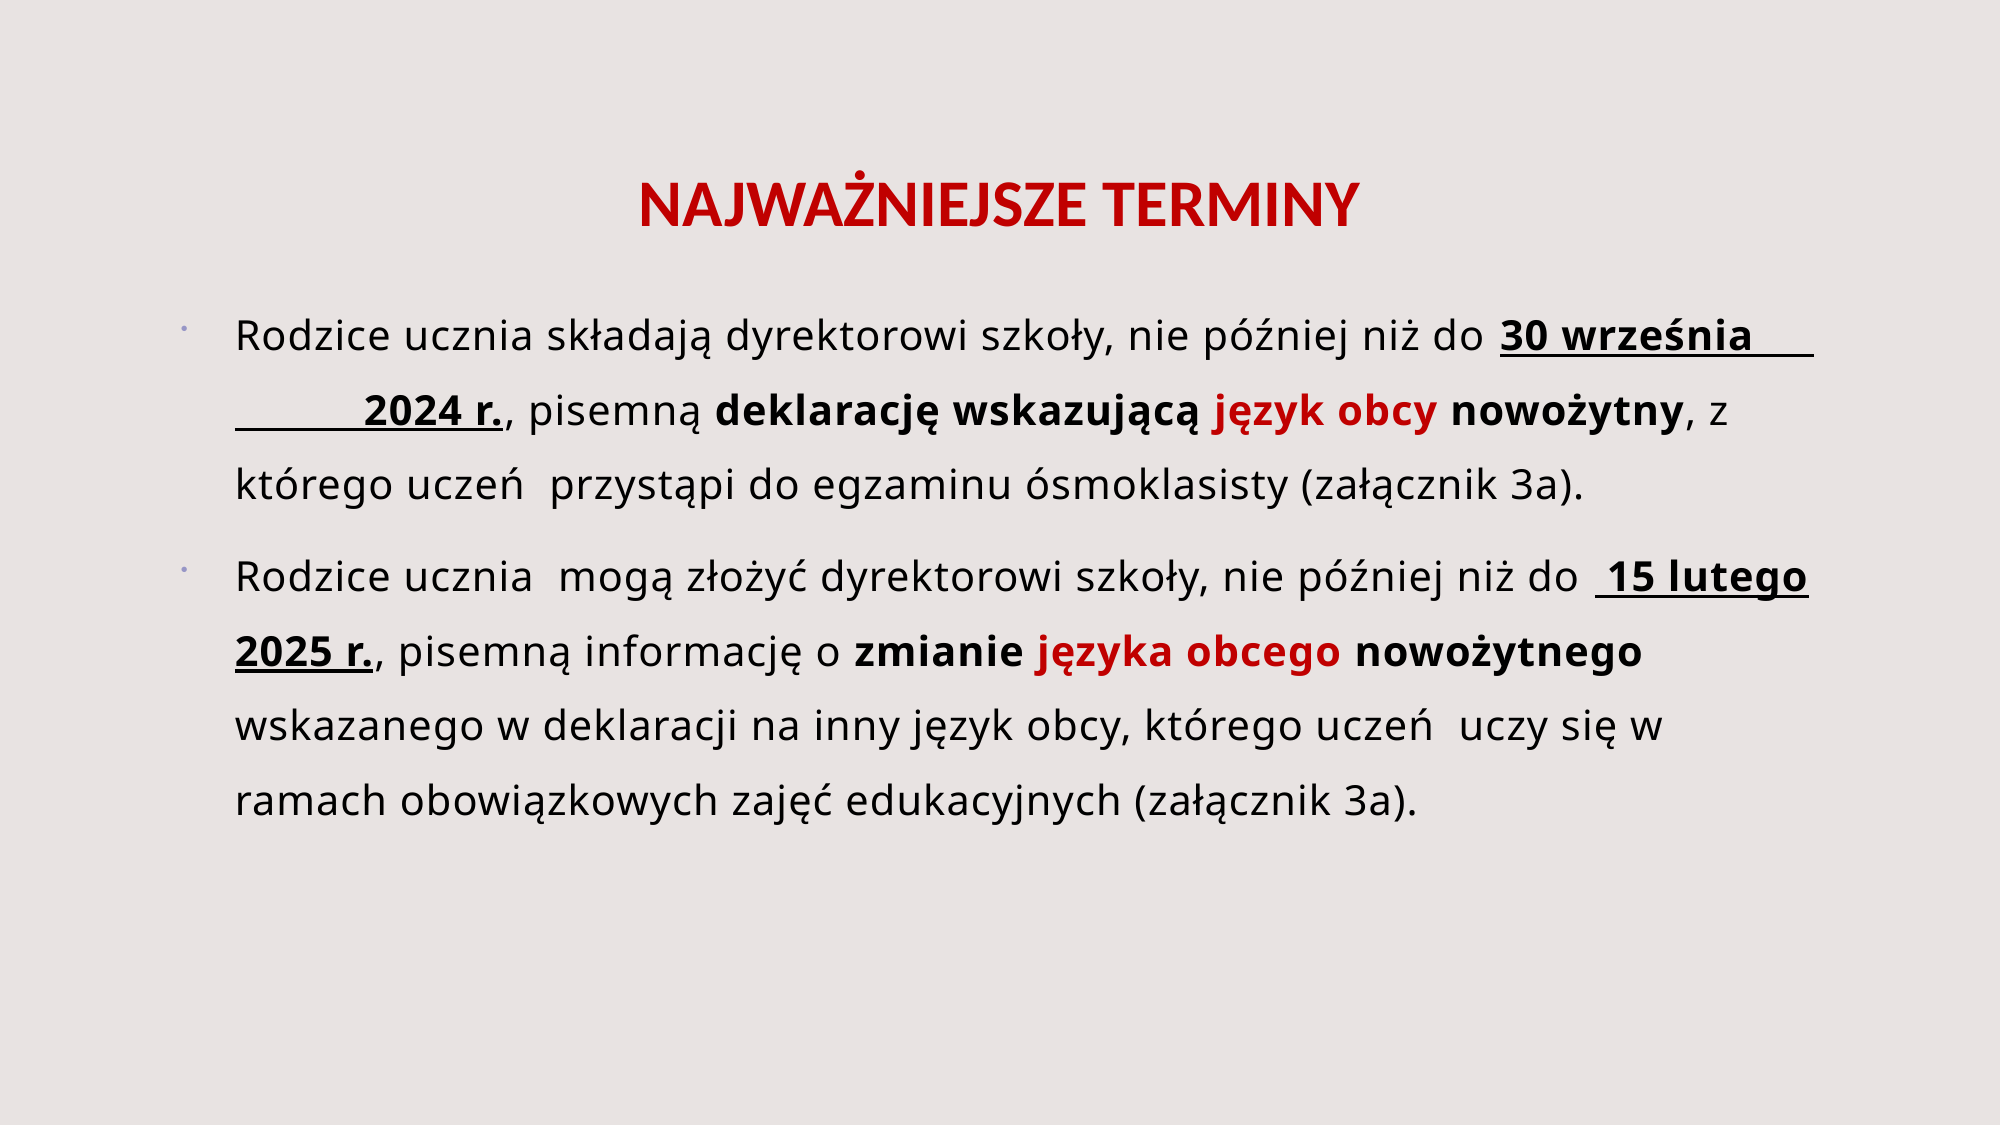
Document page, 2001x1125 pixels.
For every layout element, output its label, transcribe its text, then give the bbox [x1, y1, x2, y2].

list Rodzice ucznia składają dyrektorowi szkoły, nie później niż do 30 września 2024 r., pisemną deklarację wskazującą język obcy nowożytny, z którego uczeń przystąpi do egzaminu ósmoklasisty (załącznik 3a). Rodzice ucznia mogą złożyć dyrektorowi szkoły, nie później niż do 15 lutego 2025 r., pisemną informację o zmianie języka obcego nowożytnego wskazanego w deklaracji na inny język obcy, którego uczeń uczy się w ramach obowiązkowych zajęć edukacyjnych (załącznik 3a). [162, 276, 1838, 940]
title NAJWAŻNIEJSZE TERMINY [162, 64, 1838, 248]
